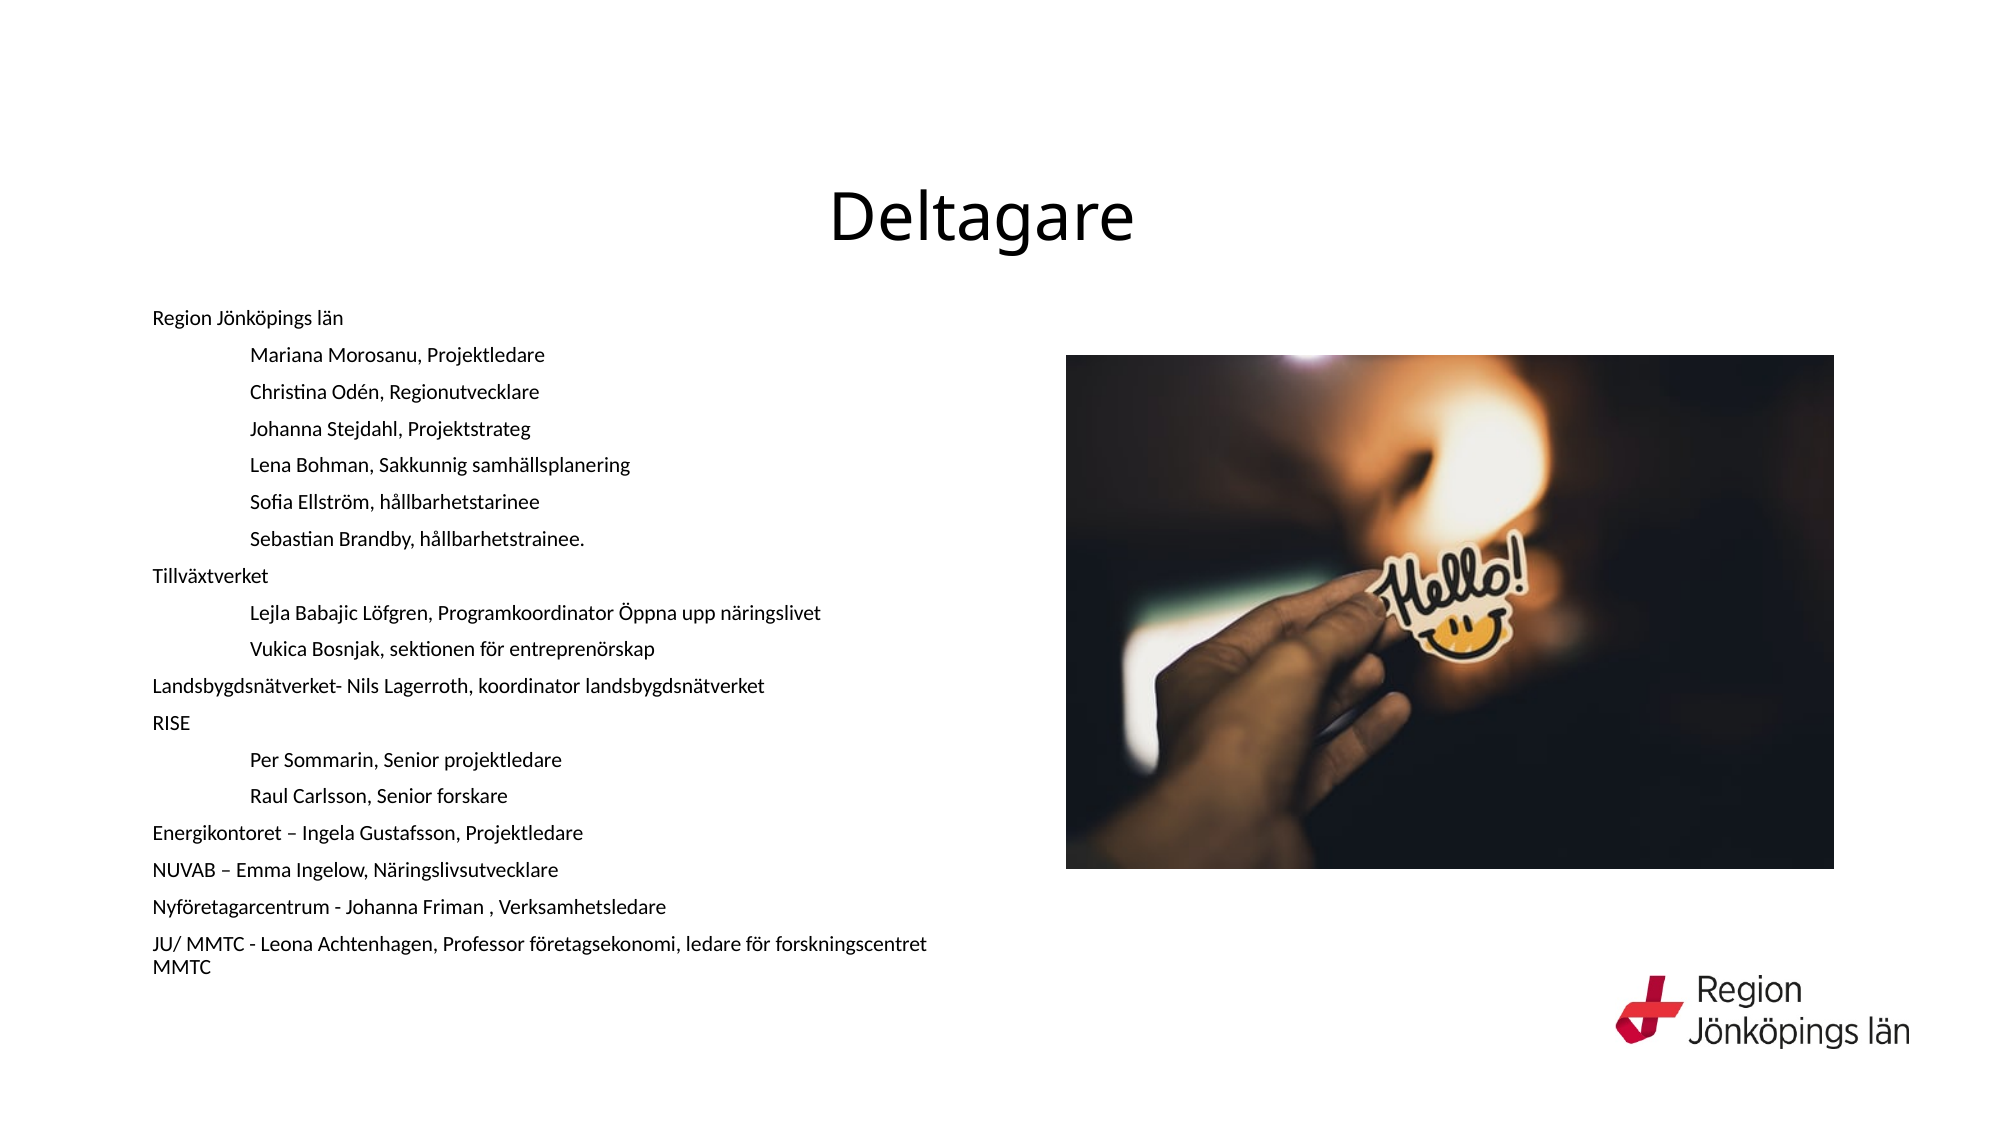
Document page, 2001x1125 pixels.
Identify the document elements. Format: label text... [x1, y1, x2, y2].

title Deltagare [265, 0, 1700, 263]
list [1066, 355, 1834, 869]
list Region Jönköpings län Mariana Morosanu, Projektledare Christina Odén, Regionutvecklare Johanna Stejdahl, Projektstrateg Lena Bohman, Sakkunnig samhällsplanering Sofia Ellström, hållbarhetstarinee Sebastian Brandby, hållbarhetstrainee. Tillväxtverket Lejla Babajic Löfgren, Programkoordinator Öppna upp näringslivet Vukica Bosnjak, sektionen för entreprenörskap Landsbygdsnätverket- Nils Lagerroth, koordinator landsbygdsnätverket RISE Per Sommarin, Senior projektledare Raul Carlsson, Senior forskare Energikontoret – Ingela Gustafsson, Projektledare NUVAB – Emma Ingelow, Näringslivsutvecklare Nyföretagarcentrum - Johanna Friman , Verksamhetsledare JU/ MMTC - Leona Achtenhagen, Professor företagsekonomi, ledare för forskningscentret MMTC [137, 299, 1000, 993]
picture [1615, 975, 1909, 1049]
